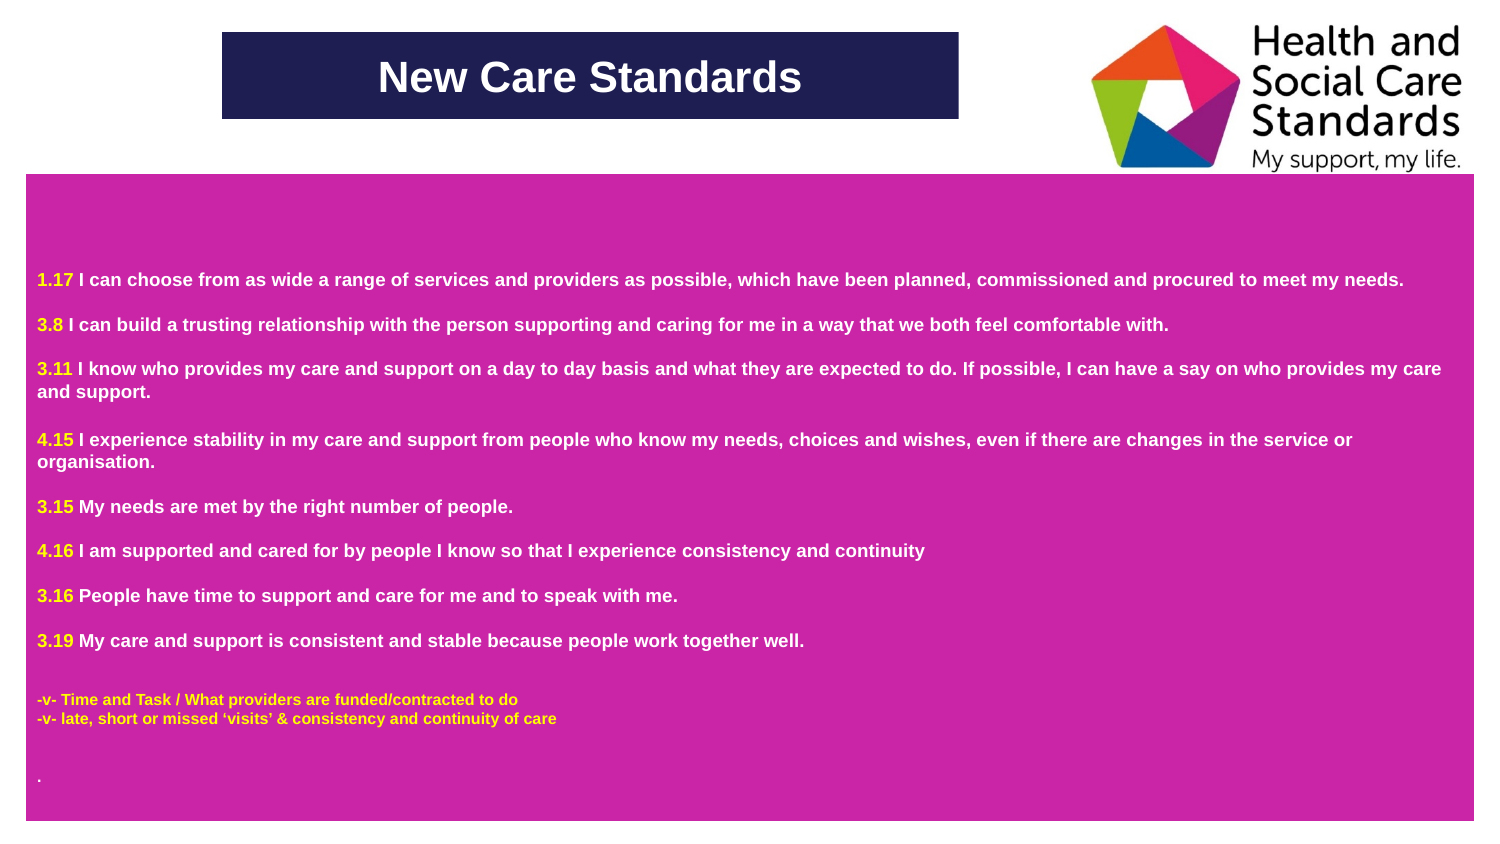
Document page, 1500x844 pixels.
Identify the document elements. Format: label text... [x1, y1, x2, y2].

text_box 1.17 I can choose from as wide a range of services and providers as possible, which have been planned, commissioned and procured to meet my needs. 3.8 I can build a trusting relationship with the person supporting and caring for me in a way that we both feel comfortable with. 3.11 I know who provides my care and support on a day to day basis and what they are expected to do. If possible, I can have a say on who provides my care and support. 4.15 I experience stability in my care and support from people who know my needs, choices and wishes, even if there are changes in the service or organisation. 3.15 My needs are met by the right number of people. 4.16 I am supported and cared for by people I know so that I experience consistency and continuity 3.16 People have time to support and care for me and to speak with me. 3.19 My care and support is consistent and stable because people work together well. -v- Time and Task / What providers are funded/contracted to do -v- late, short or missed ‘visits’ & consistency and continuity of care . [25, 173, 1475, 822]
picture [1080, 7, 1475, 183]
text_box New Care Standards [222, 32, 959, 119]
